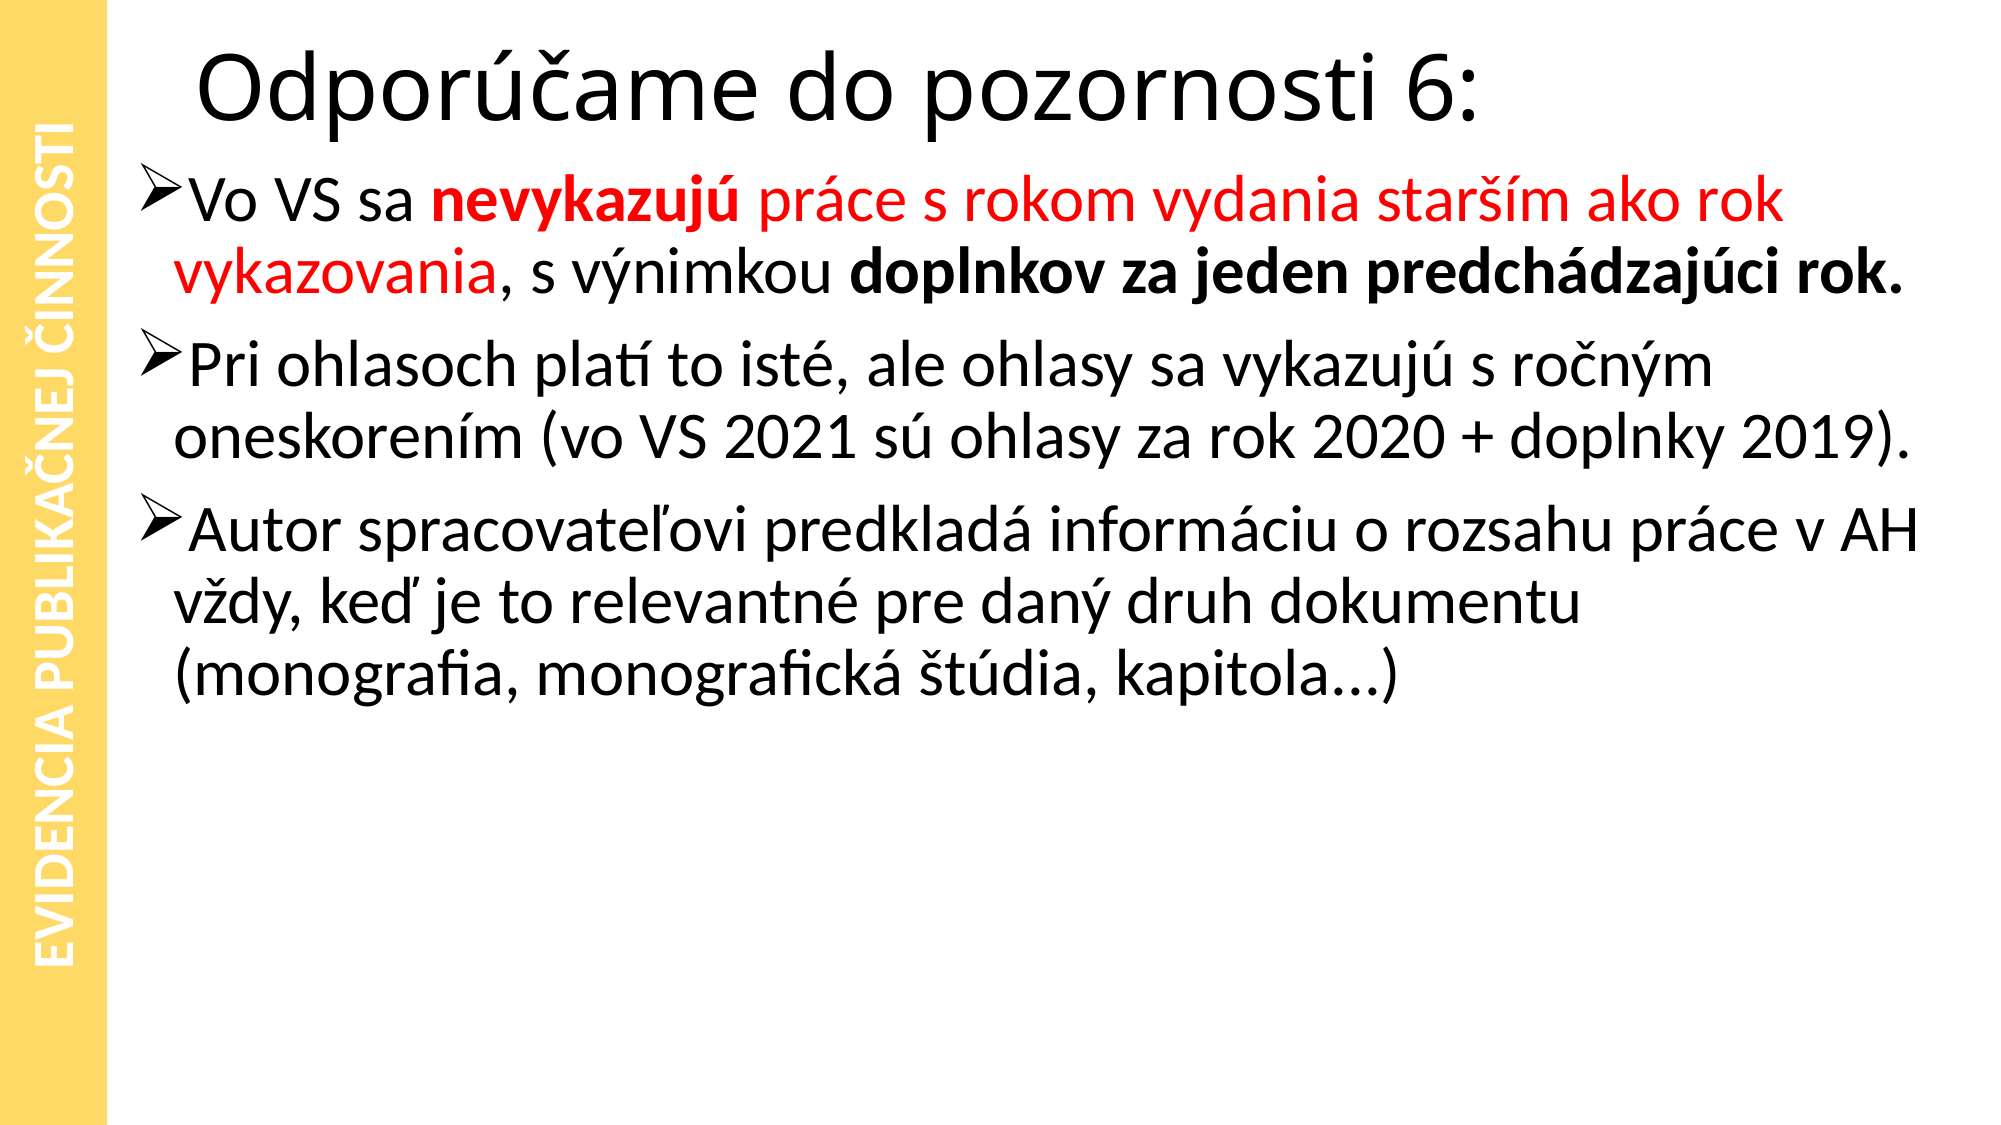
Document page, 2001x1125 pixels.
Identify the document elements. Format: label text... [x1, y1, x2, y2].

list Vo VS sa nevykazujú práce s rokom vydania starším ako rok vykazovania, s výnimkou doplnkov za jeden predchádzajúci rok. Pri ohlasoch platí to isté, ale ohlasy sa vykazujú s ročným oneskorením (vo VS 2021 sú ohlasy za rok 2020 + doplnky 2019). Autor spracovateľovi predkladá informáciu o rozsahu práce v AH vždy, keď je to relevantné pre daný druh dokumentu (monografia, monografická štúdia, kapitola...) [120, 156, 1950, 1098]
title Odporúčame do pozornosti 6: [179, 24, 1905, 156]
text_box EVIDENCIA PUBLIKAČNEJ ČINNOSTI [7, 11, 93, 1078]
text_box [0, 0, 108, 1125]
